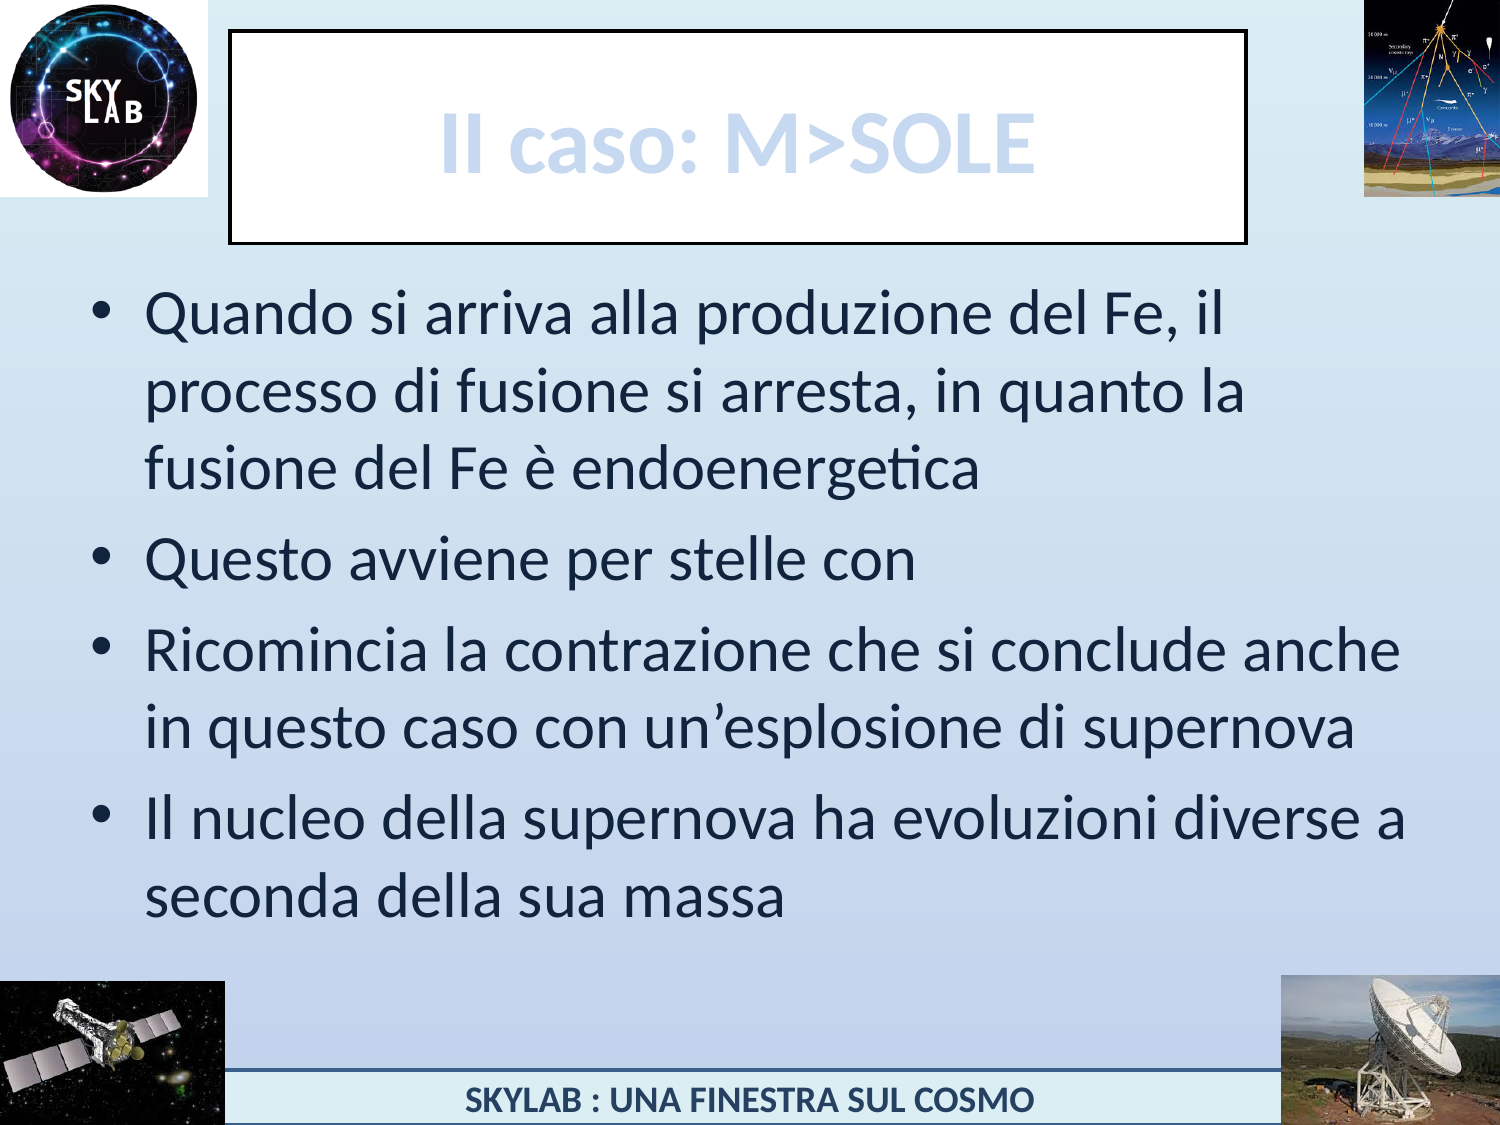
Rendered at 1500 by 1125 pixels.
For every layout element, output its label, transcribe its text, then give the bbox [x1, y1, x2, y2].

picture [0, 0, 208, 197]
title II caso: M>SOLE [228, 29, 1248, 245]
picture [1364, 0, 1500, 197]
picture [1281, 975, 1500, 1125]
picture [0, 981, 225, 1125]
